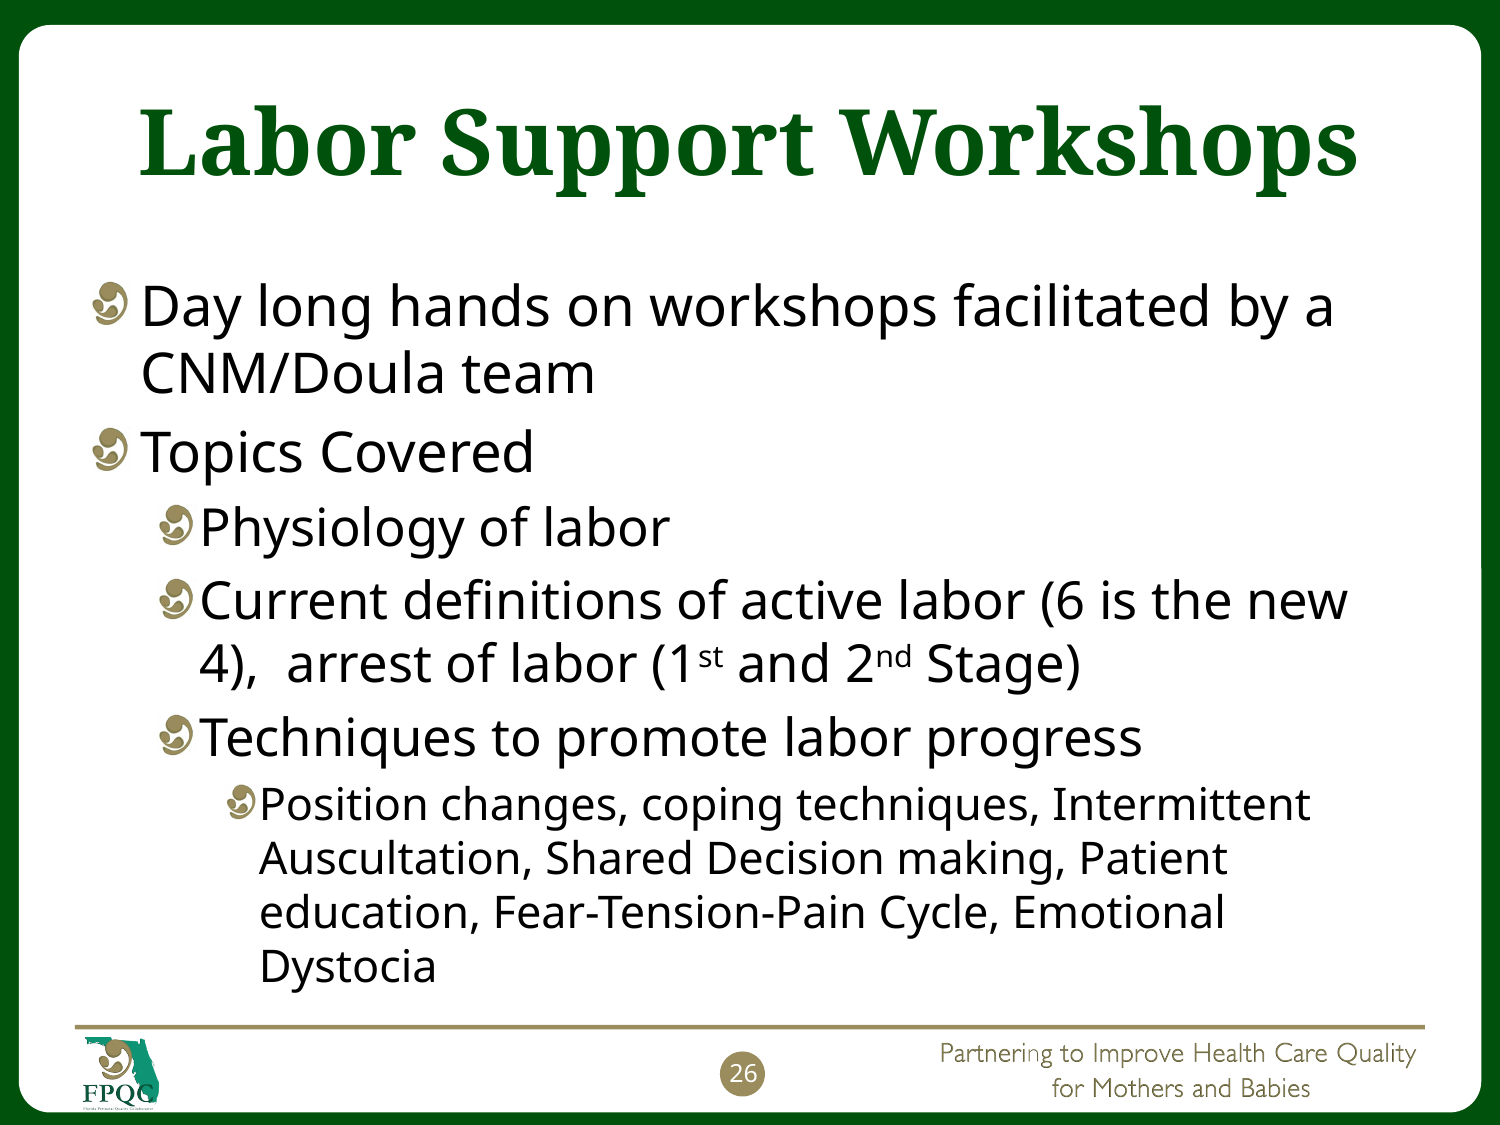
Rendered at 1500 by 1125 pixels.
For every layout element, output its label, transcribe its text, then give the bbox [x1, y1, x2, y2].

picture [90, 427, 137, 472]
picture [937, 1037, 1425, 1105]
picture [157, 714, 202, 756]
picture [82, 1037, 163, 1112]
slide_number 26 [712, 1050, 775, 1103]
picture [157, 504, 202, 546]
picture [157, 578, 202, 620]
picture [90, 281, 137, 326]
title Labor Support Workshops [75, 45, 1425, 233]
list Day long hands on workshops facilitated by a CNM/Doula team Topics Covered Physiology of labor Current definitions of active labor (6 is the new 4), arrest of labor (1st and 2nd Stage) Techniques to promote labor progress Position changes, coping techniques, Intermittent Auscultation, Shared Decision making, Patient education, Fear-Tension-Pain Cycle, Emotional Dystocia [75, 262, 1425, 1005]
picture [225, 784, 263, 820]
